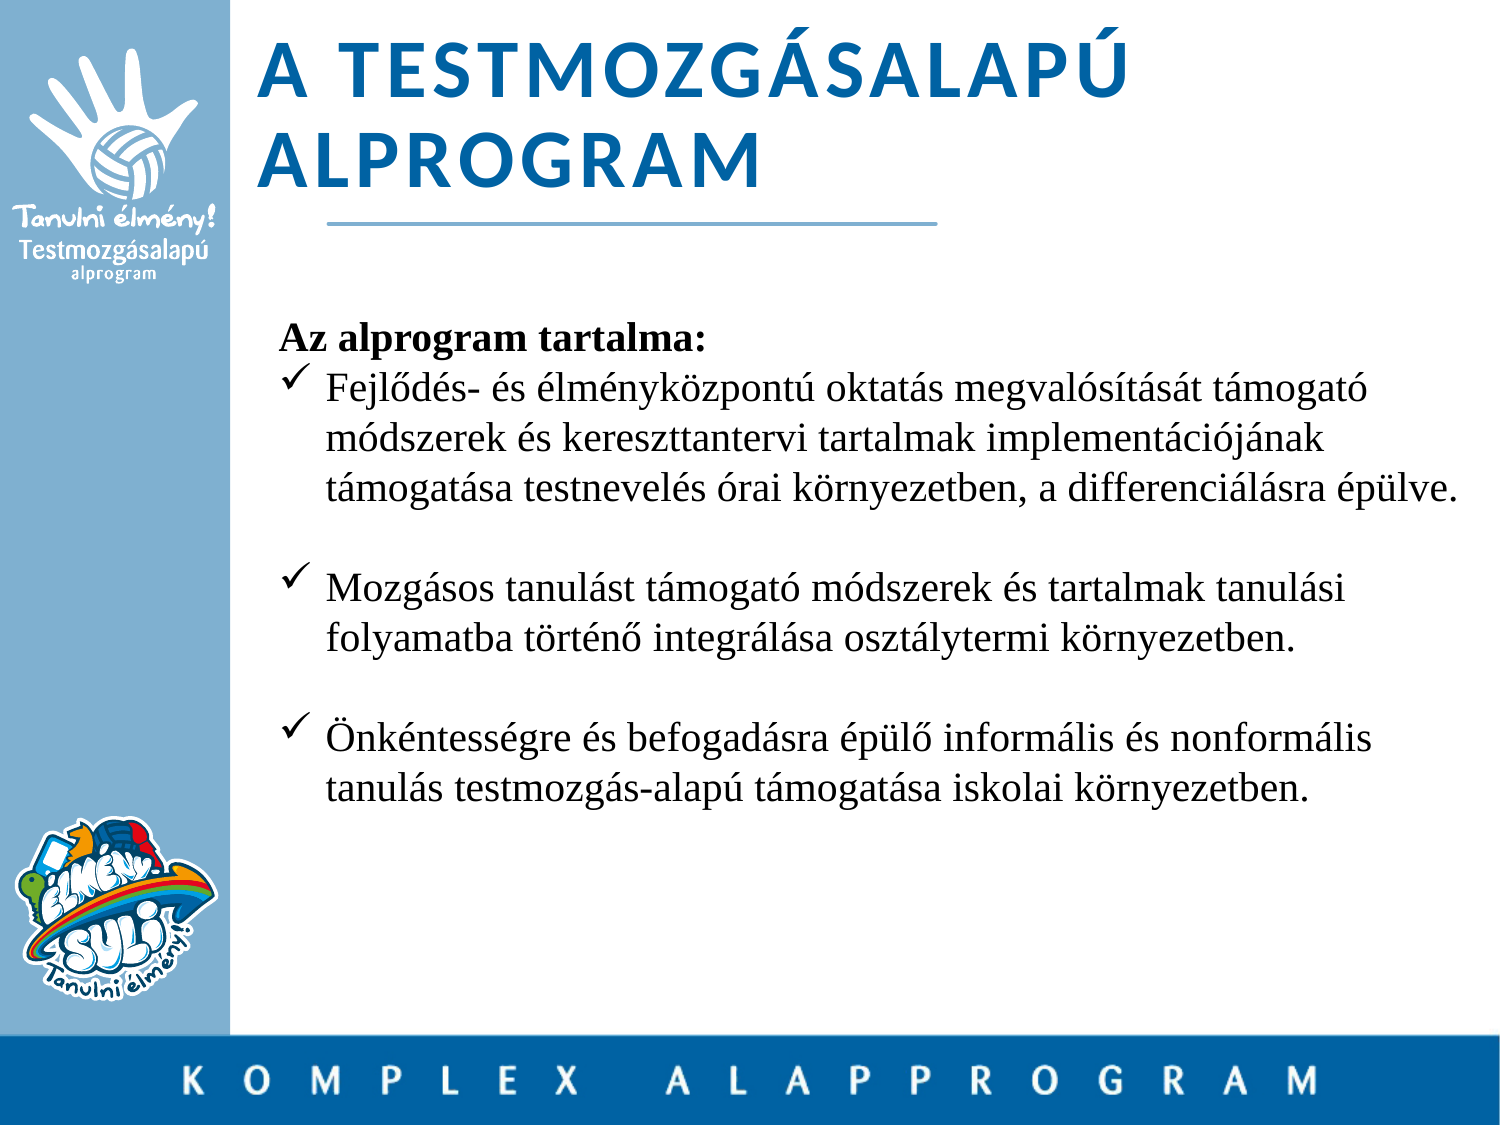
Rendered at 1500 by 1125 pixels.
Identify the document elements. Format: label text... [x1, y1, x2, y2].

picture [12, 48, 216, 284]
text_box Az alprogram tartalma: Fejlődés- és élményközpontú oktatás megvalósítását támogató módszerek és kereszttantervi tartalmak implementációjának támogatása testnevelés órai környezetben, a differenciálásra épülve. Mozgásos tanulást támogató módszerek és tartalmak tanulási folyamatba történő integrálása osztálytermi környezetben. Önkéntességre és befogadásra épülő informális és nonformális tanulás testmozgás-alapú támogatása iskolai környezetben. [264, 252, 1479, 868]
picture [14, 816, 219, 1002]
picture [0, 0, 1500, 1125]
title A testmozgásalapú alprogram [242, 6, 1500, 224]
text_box [0, 0, 231, 1036]
